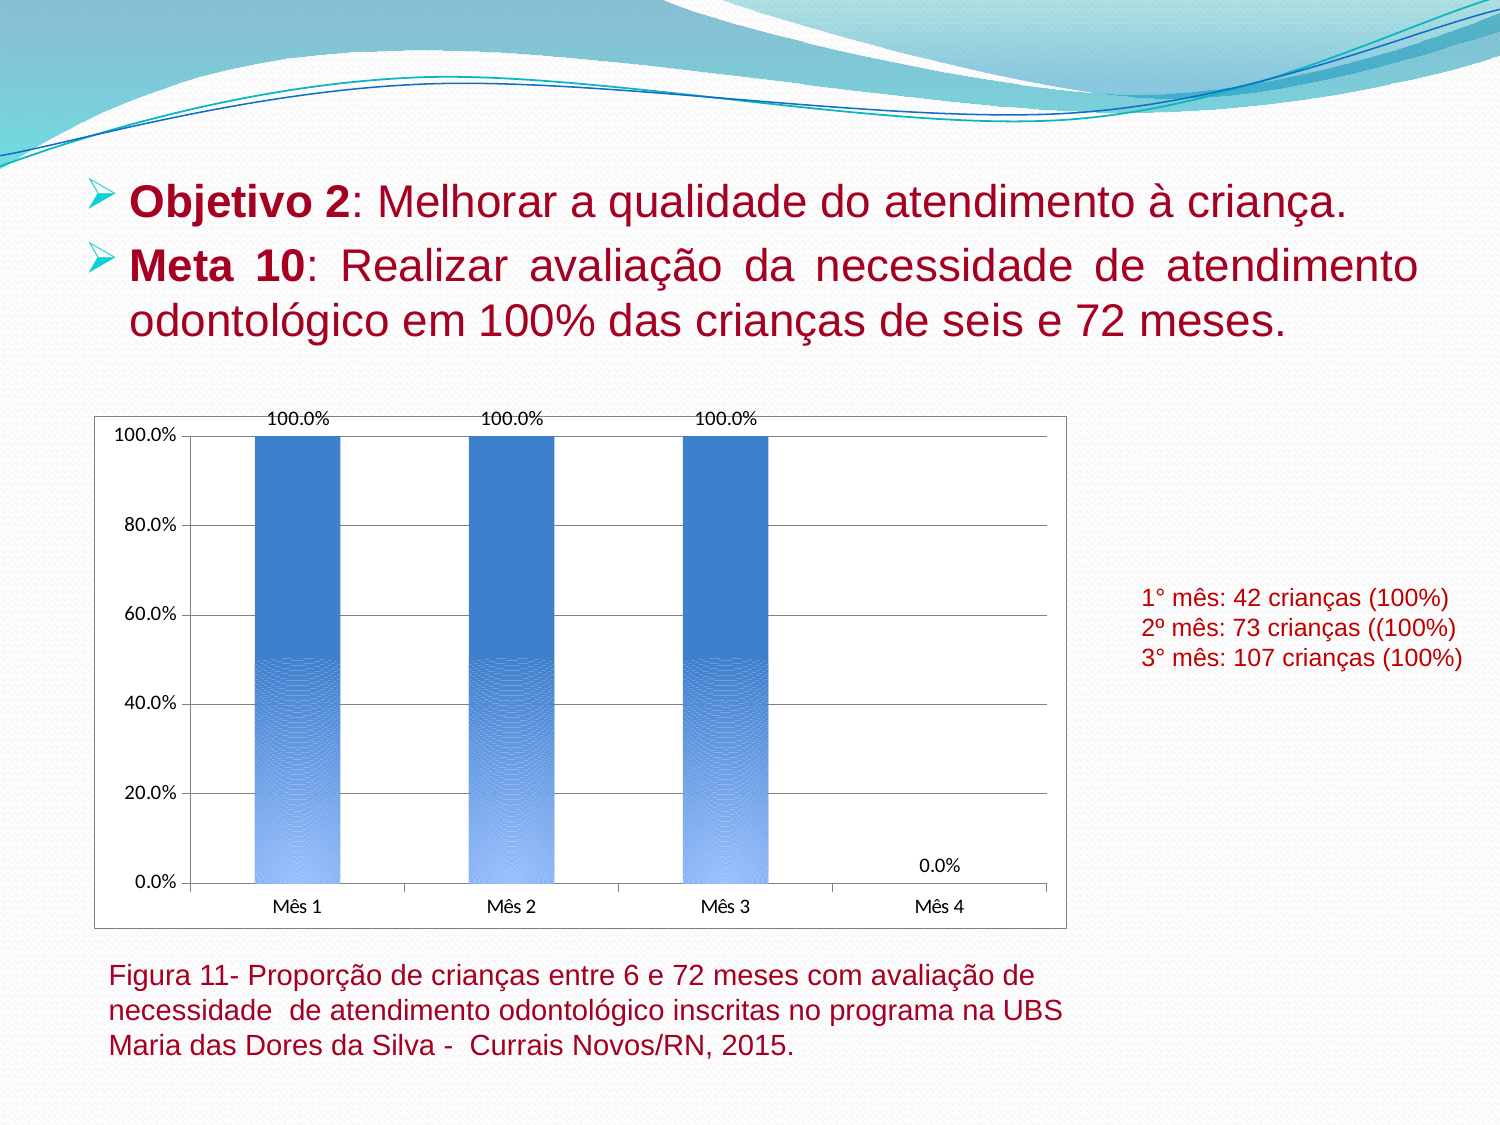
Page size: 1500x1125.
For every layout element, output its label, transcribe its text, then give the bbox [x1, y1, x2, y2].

text_box 1° mês: 42 crianças (100%) 2º mês: 73 crianças ((100%) 3° mês: 107 crianças (100%) [1113, 574, 1500, 679]
text_box Figura 11- Proporção de crianças entre 6 e 72 meses com avaliação de necessidade de atendimento odontológico inscritas no programa na UBS Maria das Dores da Silva - Currais Novos/RN, 2015. [93, 949, 1500, 1069]
list Objetivo 2: Melhorar a qualidade do atendimento à criança. Meta 10: Realizar avaliação da necessidade de atendimento odontológico em 100% das crianças de seis e 72 meses. [70, 164, 1435, 255]
chart [93, 409, 1067, 929]
